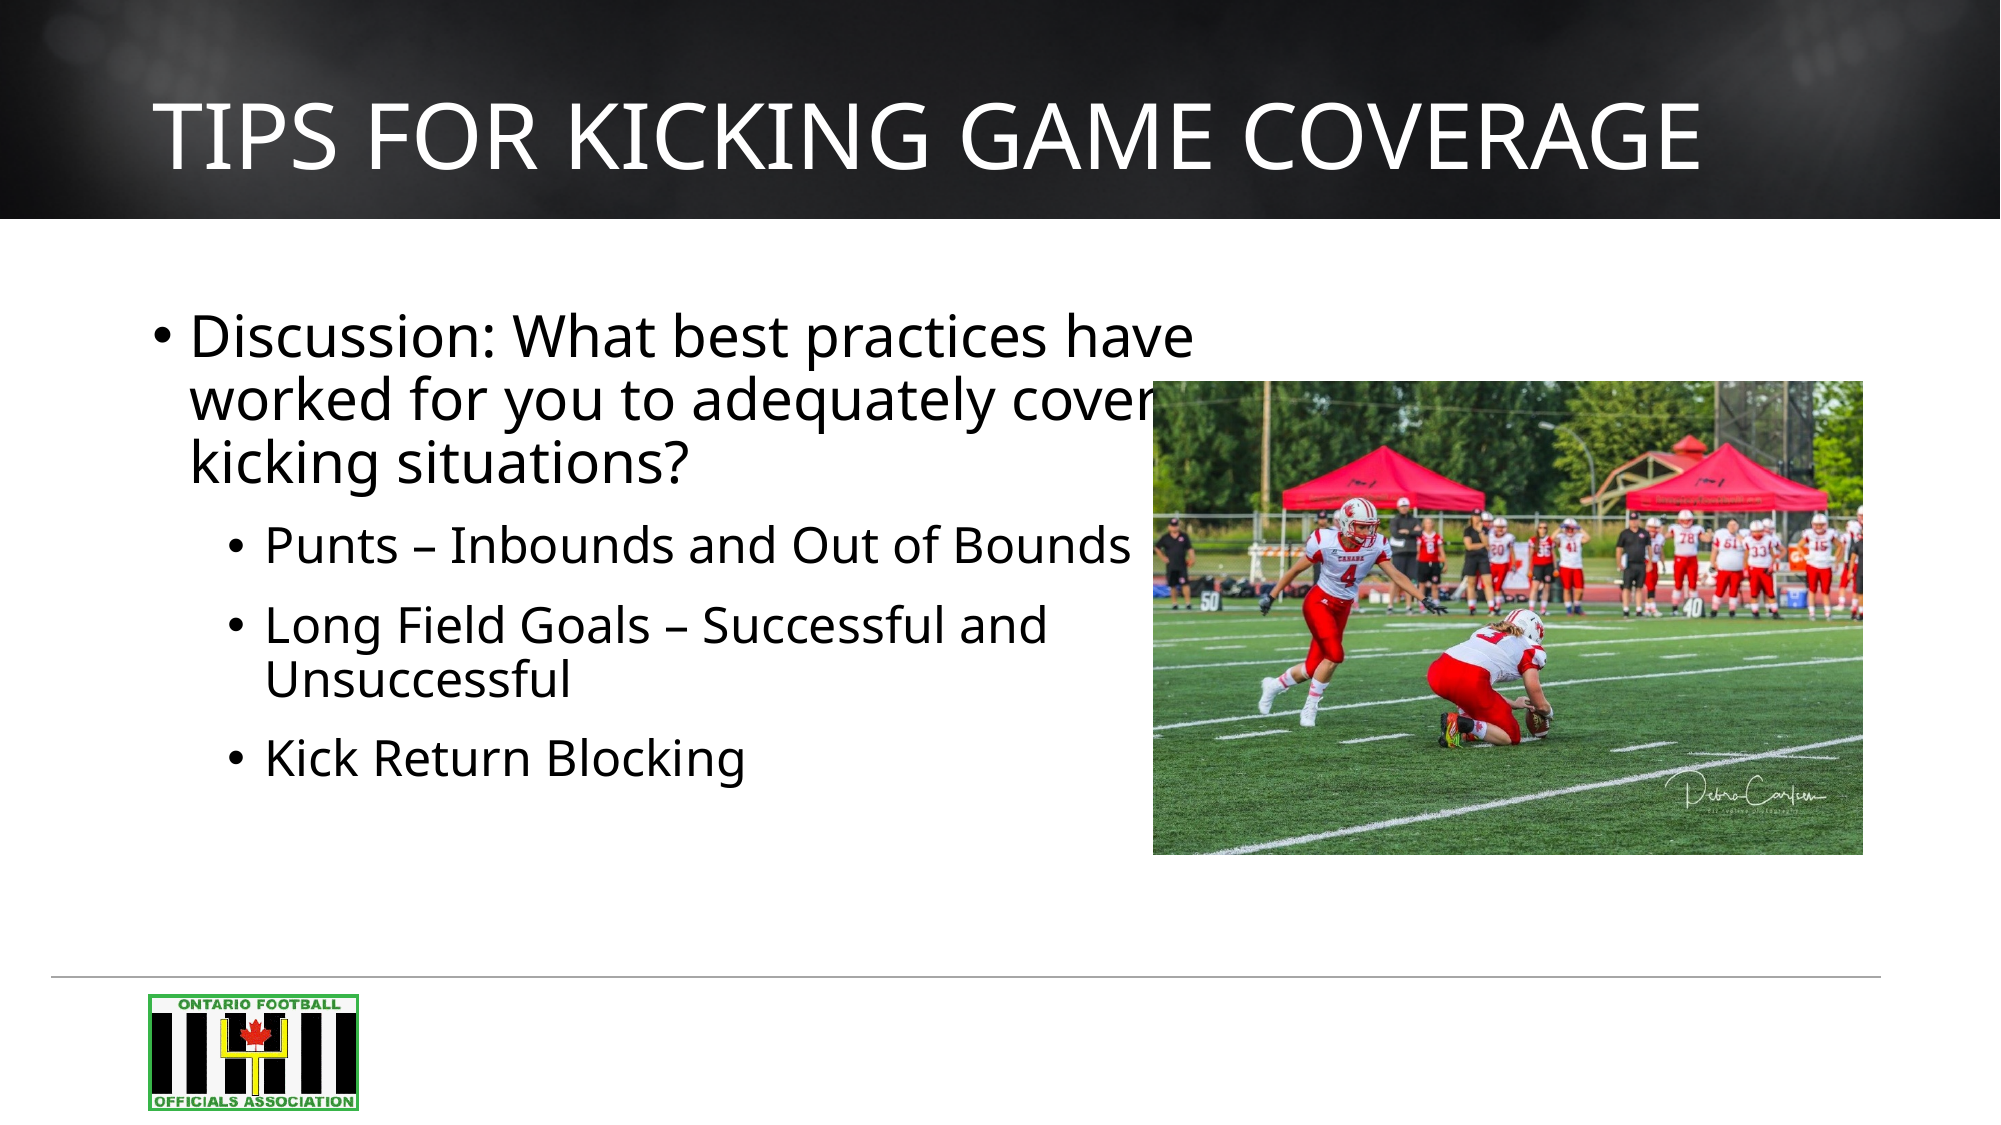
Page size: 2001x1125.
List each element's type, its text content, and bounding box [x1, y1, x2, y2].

title TIPS FOR KICKING GAME COVERAGE [137, 59, 1863, 219]
picture [1153, 381, 1863, 855]
picture [0, 0, 2000, 219]
picture [148, 1014, 359, 1111]
list Discussion: What best practices have worked for you to adequately cover kicking situations? Punts – Inbounds and Out of Bounds Long Field Goals – Successful and Unsuccessful Kick Return Blocking [137, 299, 1231, 1014]
